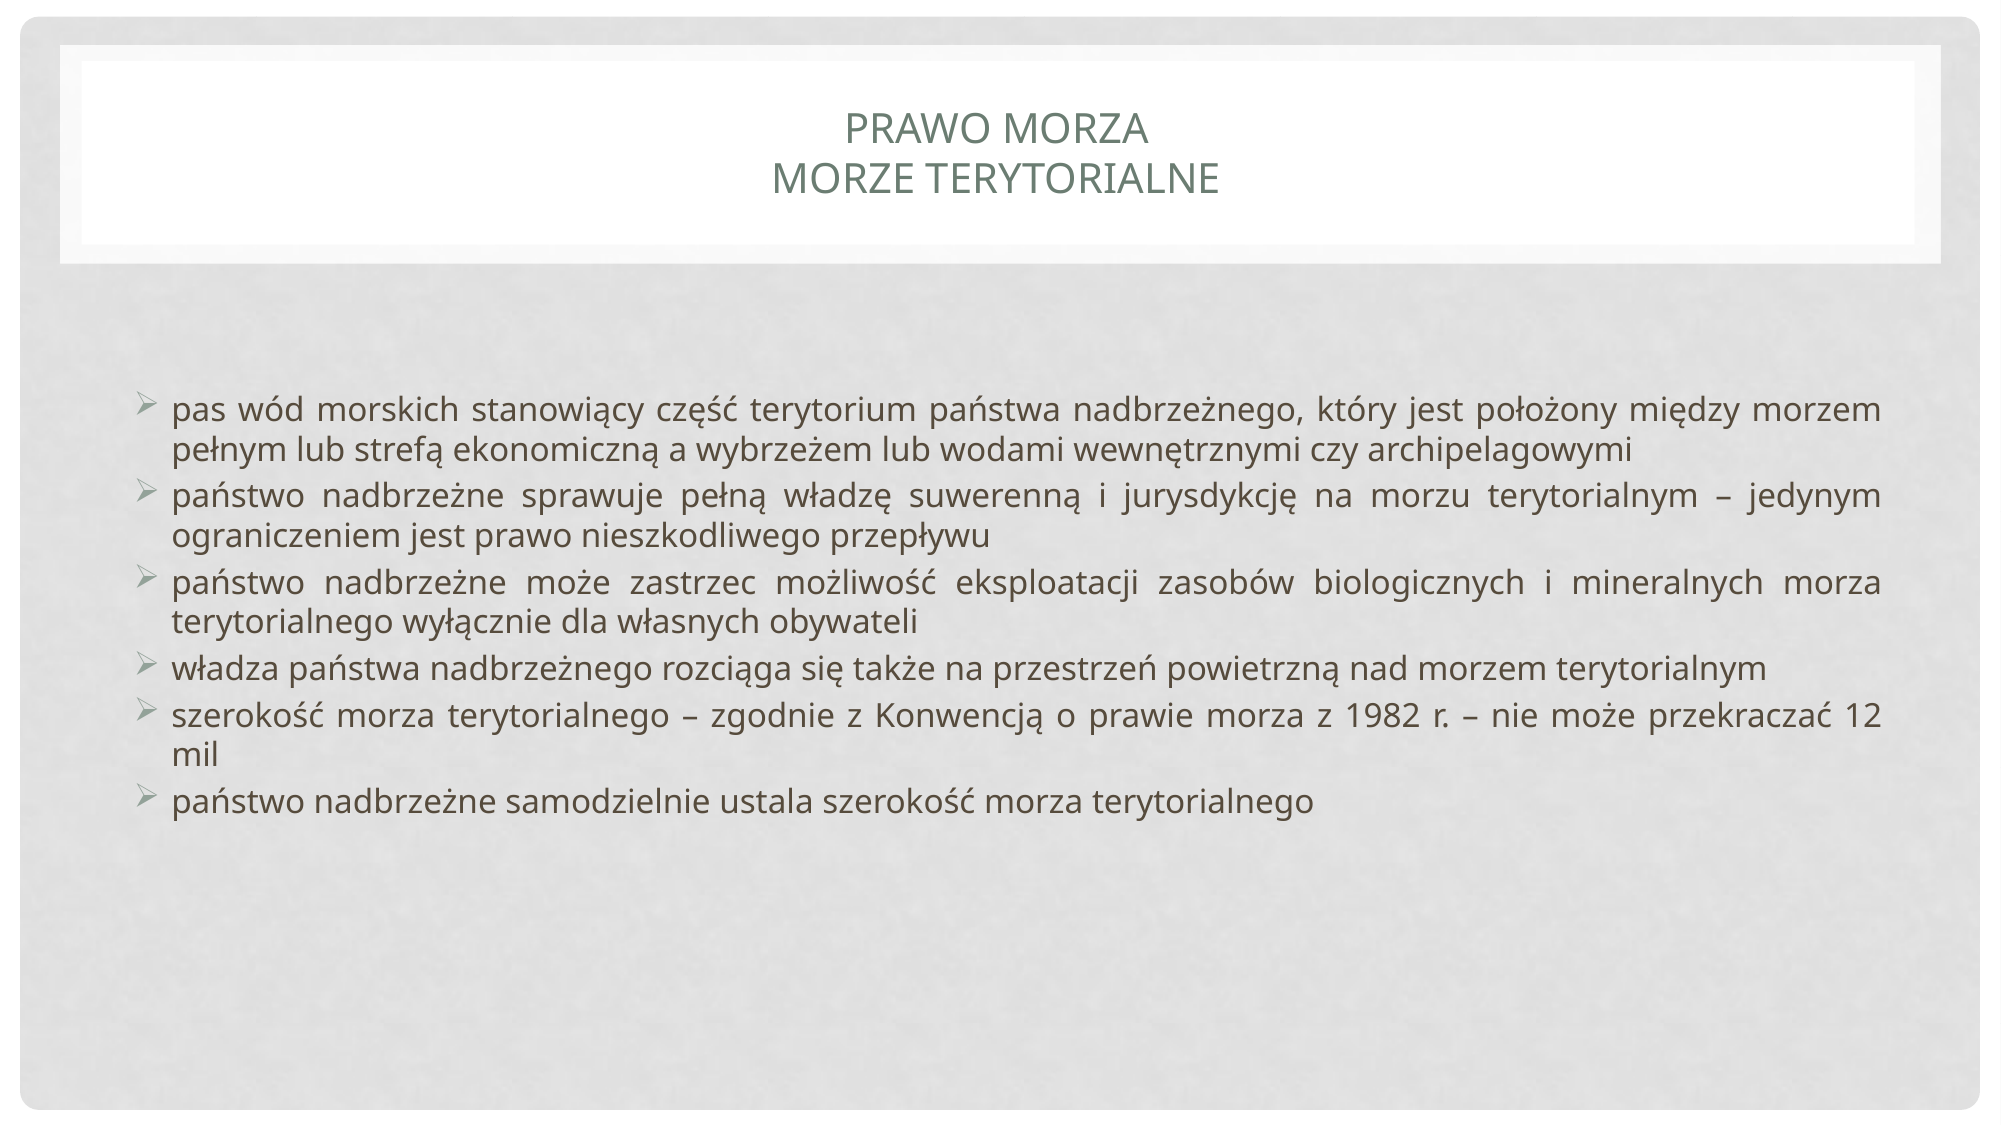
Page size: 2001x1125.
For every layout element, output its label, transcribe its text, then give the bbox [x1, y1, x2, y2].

list pas wód morskich stanowiący część terytorium państwa nadbrzeżnego, który jest położony między morzem pełnym lub strefą ekonomiczną a wybrzeżem lub wodami wewnętrznymi czy archipelagowymi państwo nadbrzeżne sprawuje pełną władzę suwerenną i jurysdykcję na morzu terytorialnym – jedynym ograniczeniem jest prawo nieszkodliwego przepływu państwo nadbrzeżne może zastrzec możliwość eksploatacji zasobów biologicznych i mineralnych morza terytorialnego wyłącznie dla własnych obywateli władza państwa nadbrzeżnego rozciąga się także na przestrzeń powietrzną nad morzem terytorialnym szerokość morza terytorialnego – zgodnie z Konwencją o prawie morza z 1982 r. – nie może przekraczać 12 mil państwo nadbrzeżne samodzielnie ustala szerokość morza terytorialnego [99, 287, 1900, 1005]
title Prawo morza morze terytorialne [93, 66, 1900, 238]
